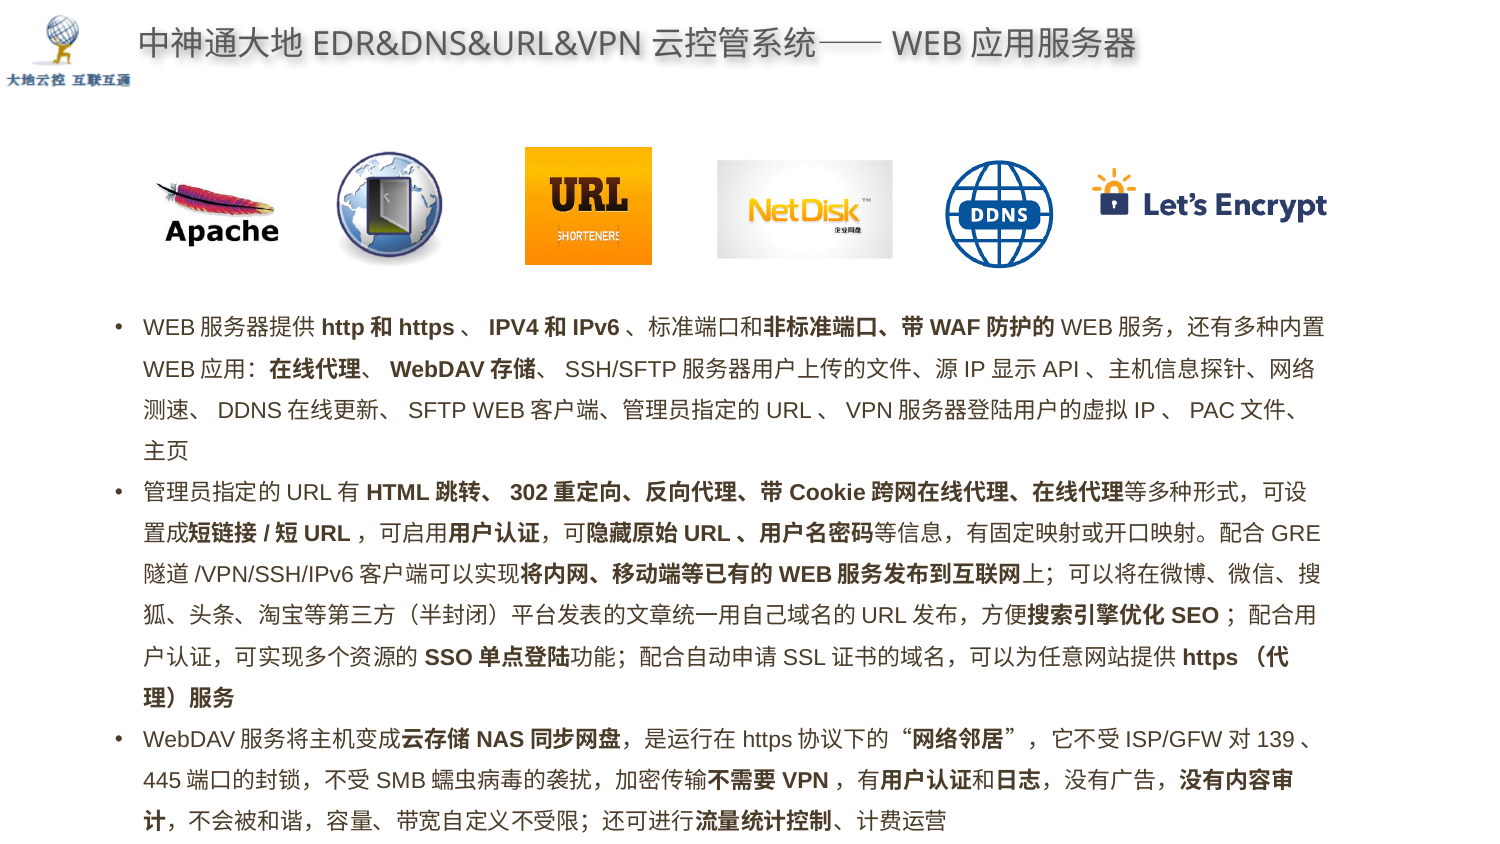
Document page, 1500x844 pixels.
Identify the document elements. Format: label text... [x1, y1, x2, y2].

picture [714, 156, 895, 261]
text_box 中神通大地EDR&DNS&URL&VPN云控管系统——WEB应用服务器 [141, 19, 1306, 65]
picture [135, 168, 299, 260]
picture [525, 146, 652, 265]
picture [937, 151, 1062, 276]
picture [1092, 168, 1331, 229]
picture [3, 10, 136, 93]
text_box WEB服务器提供http和https、IPV4和IPv6、标准端口和非标准端口、带WAF防护的WEB服务，还有多种内置WEB应用：在线代理、WebDAV存储、SSH/SFTP服务器用户上传的文件、源IP显示API、主机信息探针、网络测速、DDNS在线更新、SFTP WEB客户端、管理员指定的URL、VPN服务器登陆用户的虚拟IP、PAC文件、主页 管理员指定的URL有HTML跳转、302重定向、反向代理、带Cookie跨网在线代理、在线代理等多种形式，可设置成短链接/短URL，可启用用户认证，可隐藏原始URL、用户名密码等信息，有固定映射或开口映射。配合GRE隧道/VPN/SSH/IPv6客户端可以实现将内网、移动端等已有的WEB服务发布到互联网上；可以将在微博、微信、搜狐、头条、淘宝等第三方（半封闭）平台发表的文章统一用自己域名的URL发布，方便搜索引擎优化SEO；配合用户认证，可实现多个资源的SSO单点登陆功能；配合自动申请SSL证书的域名，可以为任意网站提供https（代理）服务 WebDAV服务将主机变成云存储NAS同步网盘，是运行在https协议下的“网络邻居”，它不受ISP/GFW对139、445端口的封锁，不受SMB蠕虫病毒的袭扰，加密传输不需要VPN，有用户认证和日志，没有广告，没有内容审计，不会被和谐，容量、带宽自定义不受限；还可进行流量统计控制、计费运营 全面的WEB服务器安全防护，提供内置WAF、外置HTTPS WAF、防病毒-文件系统实时防护、HIDS入侵检测+WEBSHELL扫描以及OS自动升级、系统审计、基线测试等EDR）功能，是即插即用的安全WEB服务器 [100, 291, 1341, 844]
picture [324, 142, 451, 269]
